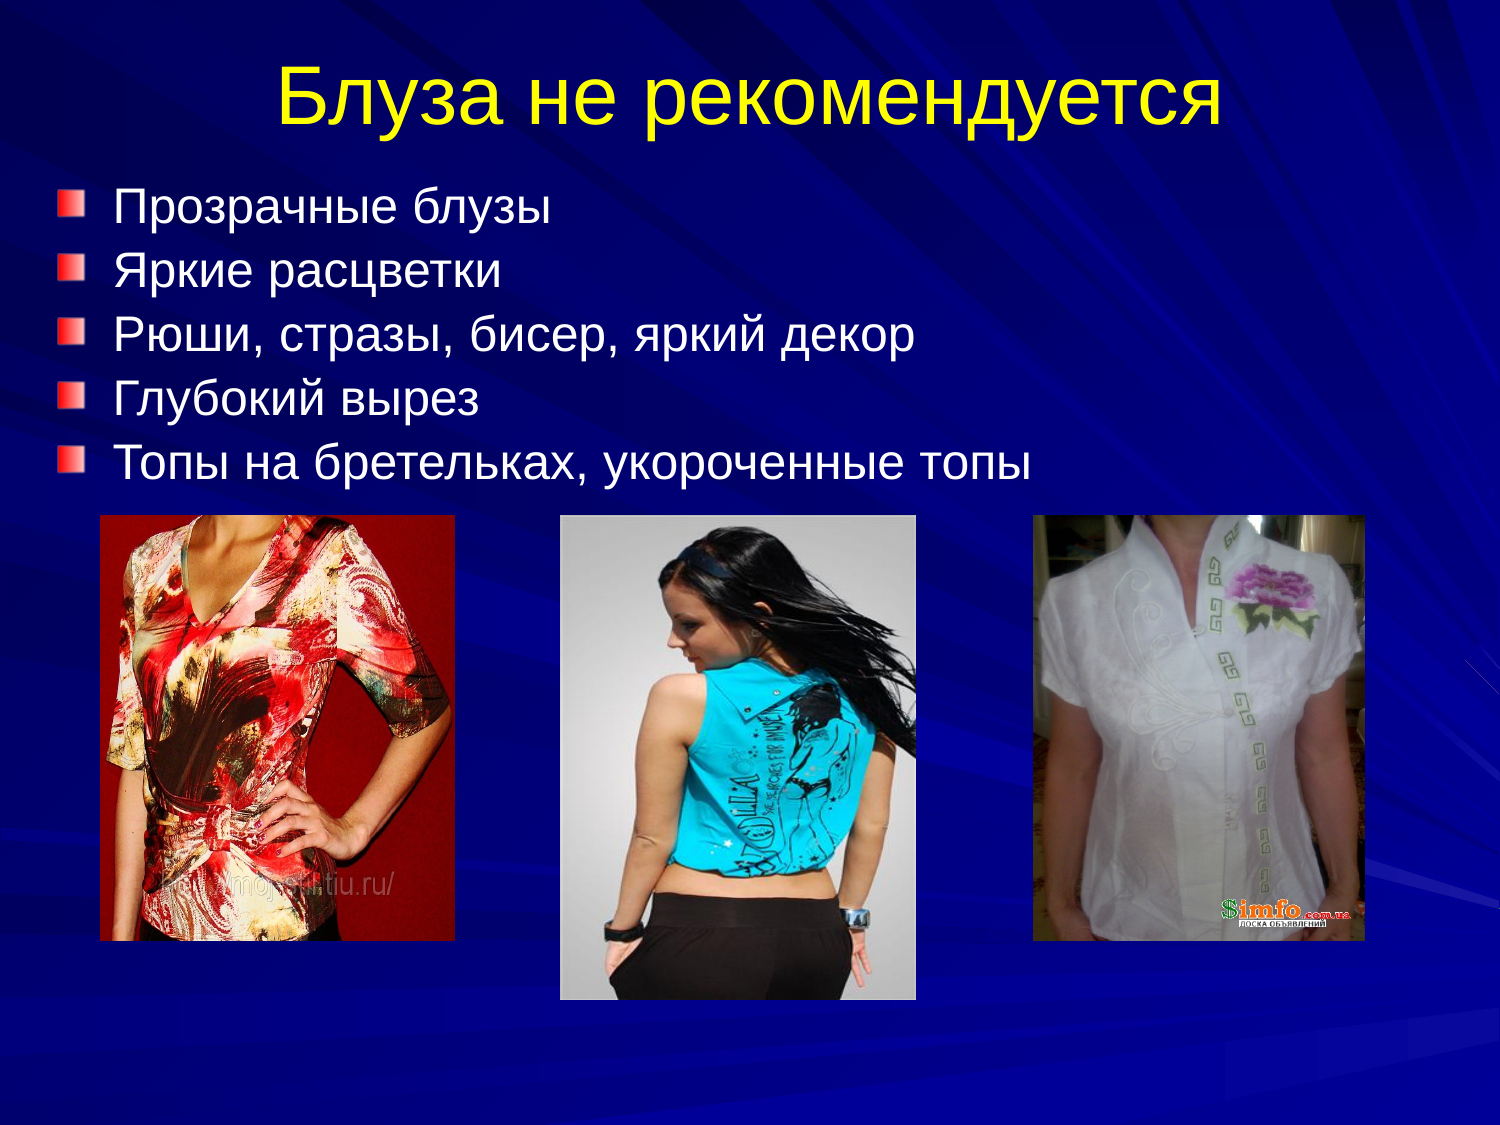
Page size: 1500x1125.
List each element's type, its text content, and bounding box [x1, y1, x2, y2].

picture [560, 515, 916, 1000]
picture [1033, 515, 1365, 941]
list Прозрачные блузы Яркие расцветки Рюши, стразы, бисер, яркий декор Глубокий вырез Топы на бретельках, укороченные топы [40, 172, 1392, 532]
title Блуза не рекомендуется [74, 45, 1426, 138]
picture [56, 316, 88, 348]
picture [56, 380, 88, 412]
picture [56, 188, 88, 220]
picture [56, 252, 88, 284]
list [99, 515, 455, 941]
picture [56, 444, 88, 476]
